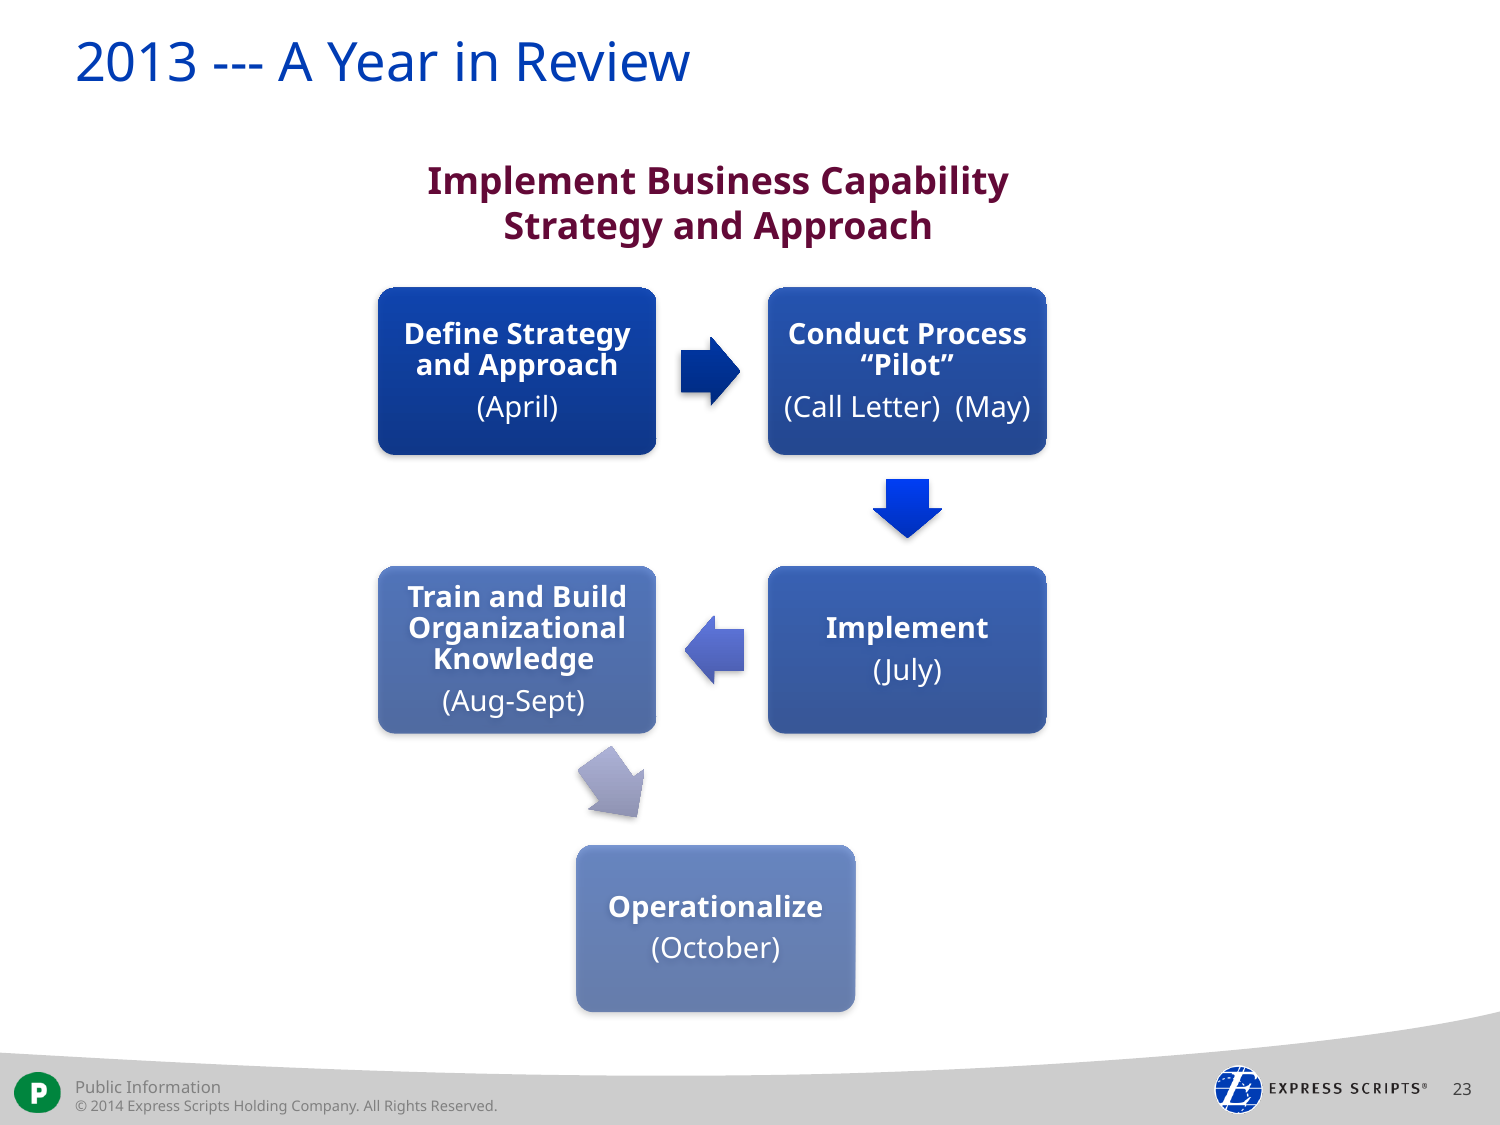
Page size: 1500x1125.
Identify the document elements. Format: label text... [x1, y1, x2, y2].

picture [1214, 1065, 1427, 1114]
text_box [262, 287, 1163, 1013]
title 2013 --- A Year in Review [75, 37, 1425, 94]
text_box Implement Business Capability Strategy and Approach [249, 149, 1188, 255]
picture [14, 1072, 61, 1113]
